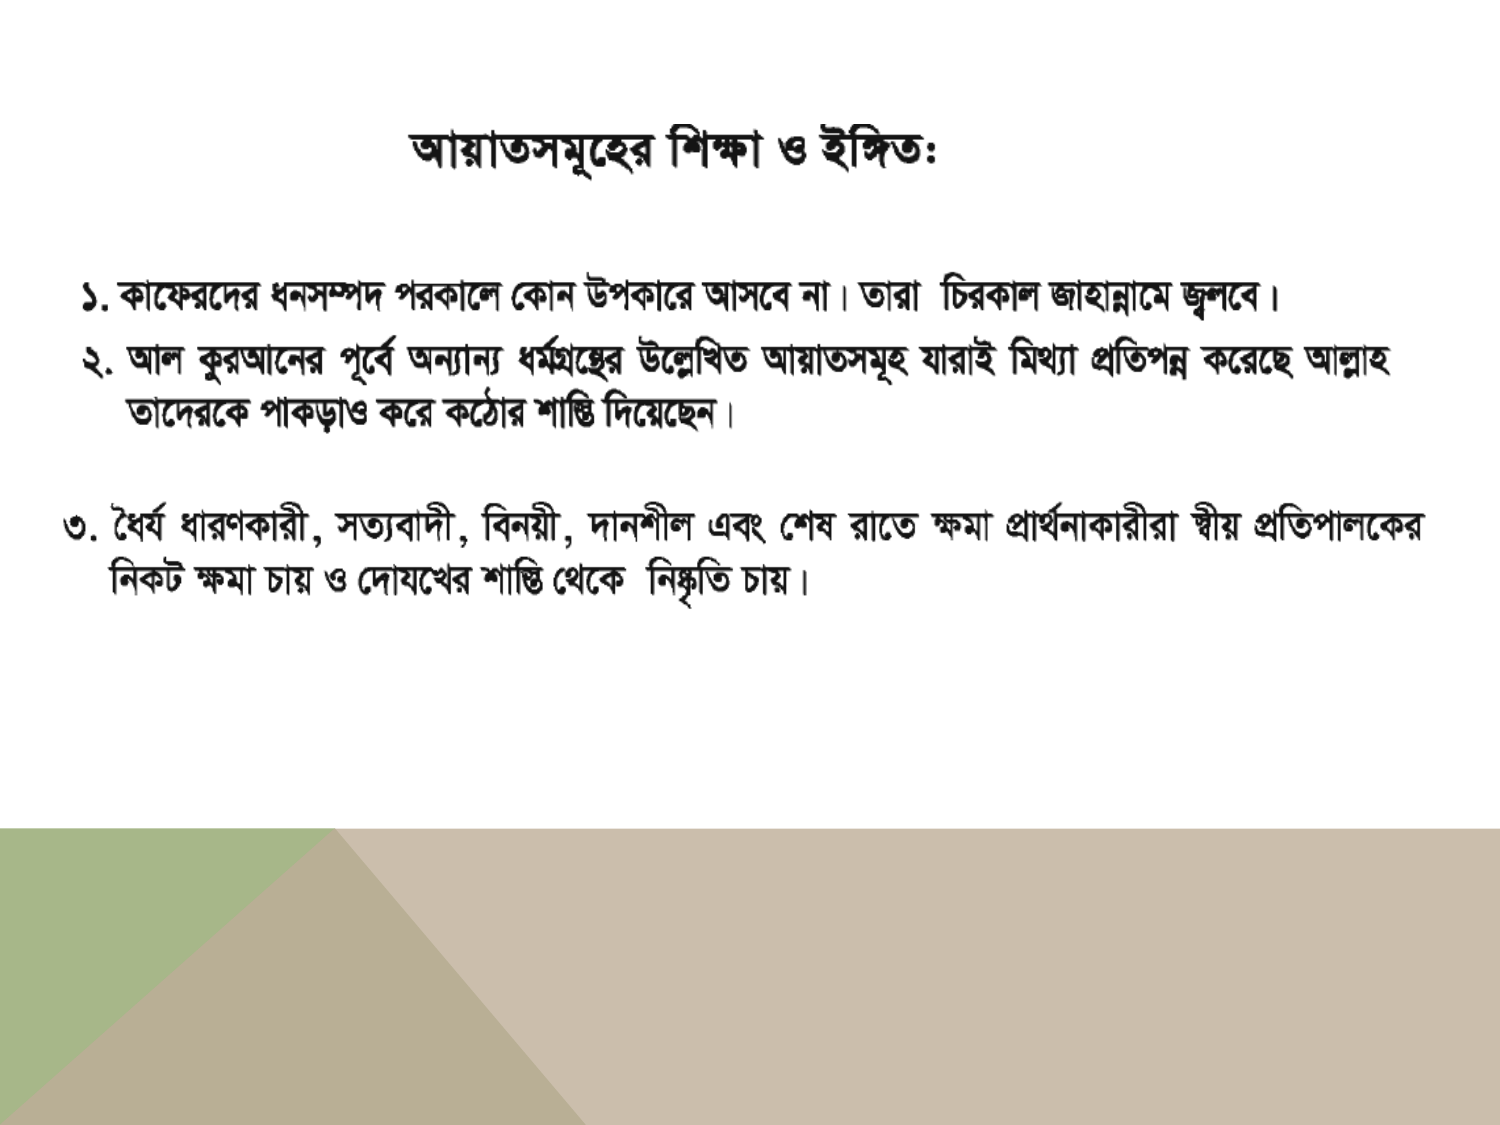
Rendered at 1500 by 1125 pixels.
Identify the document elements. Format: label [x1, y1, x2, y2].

picture [49, 487, 1438, 612]
picture [62, 262, 1413, 469]
picture [399, 124, 954, 187]
